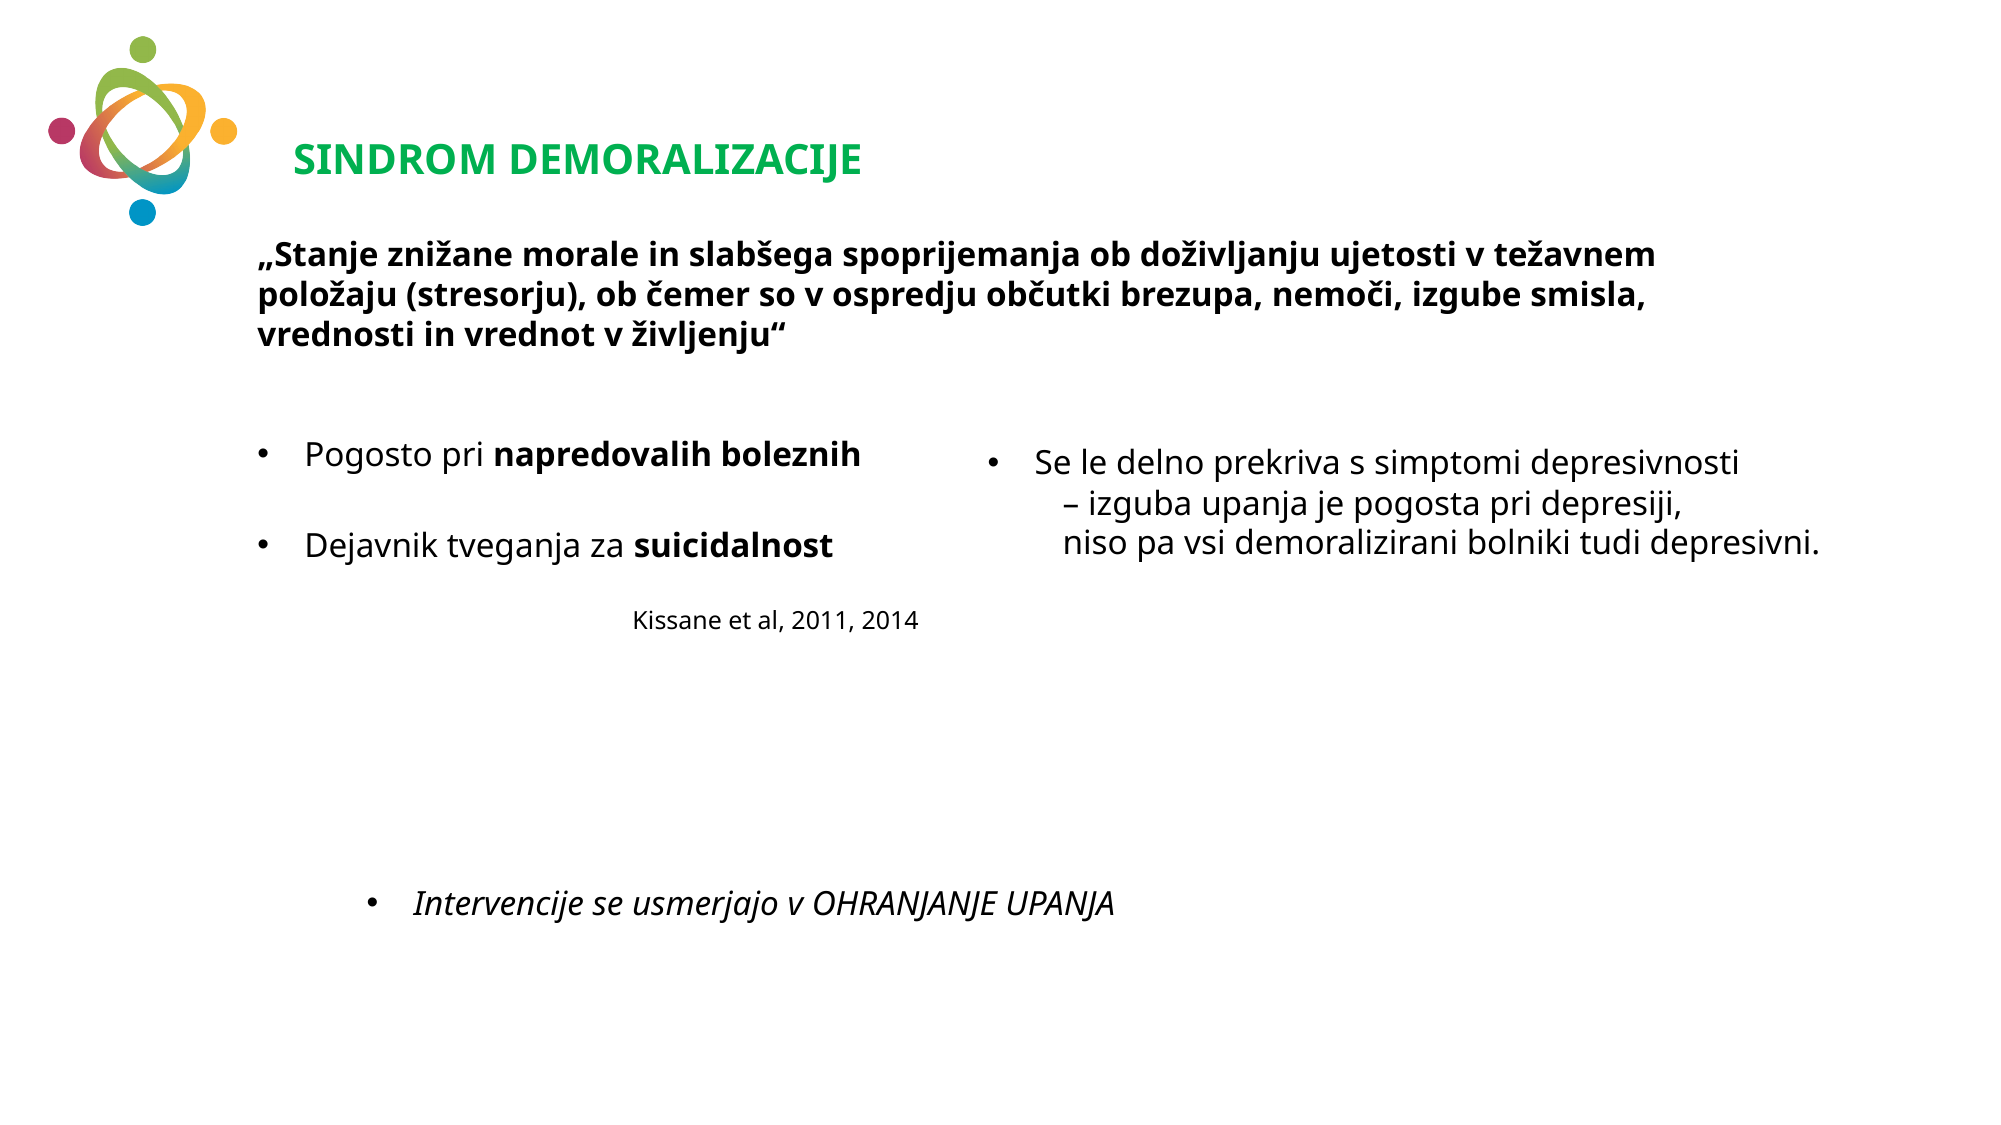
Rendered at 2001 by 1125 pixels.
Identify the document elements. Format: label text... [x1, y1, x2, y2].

picture [48, 36, 258, 226]
text_box Se le delno prekriva s simptomi depresivnosti – izguba upanja je pogosta pri depresiji, niso pa vsi demoralizirani bolniki tudi depresivni. [972, 434, 1922, 569]
text_box Dejavnik tveganja za suicidalnost Kissane et al, 2011, 2014 [167, 521, 1159, 642]
text_box „Stanje znižane morale in slabšega spoprijemanja ob doživljanju ujetosti v težavnem položaju (stresorju), ob čemer so v ospredju občutki brezupa, nemoči, izgube smisla, vrednosti in vrednot v življenju“ Pogosto pri napredovalih boleznih [167, 226, 1726, 521]
text_box Intervencije se usmerjajo v OHRANJANJE UPANJA [276, 874, 1131, 930]
text_box SINDROM DEMORALIZACIJE [278, 125, 973, 191]
